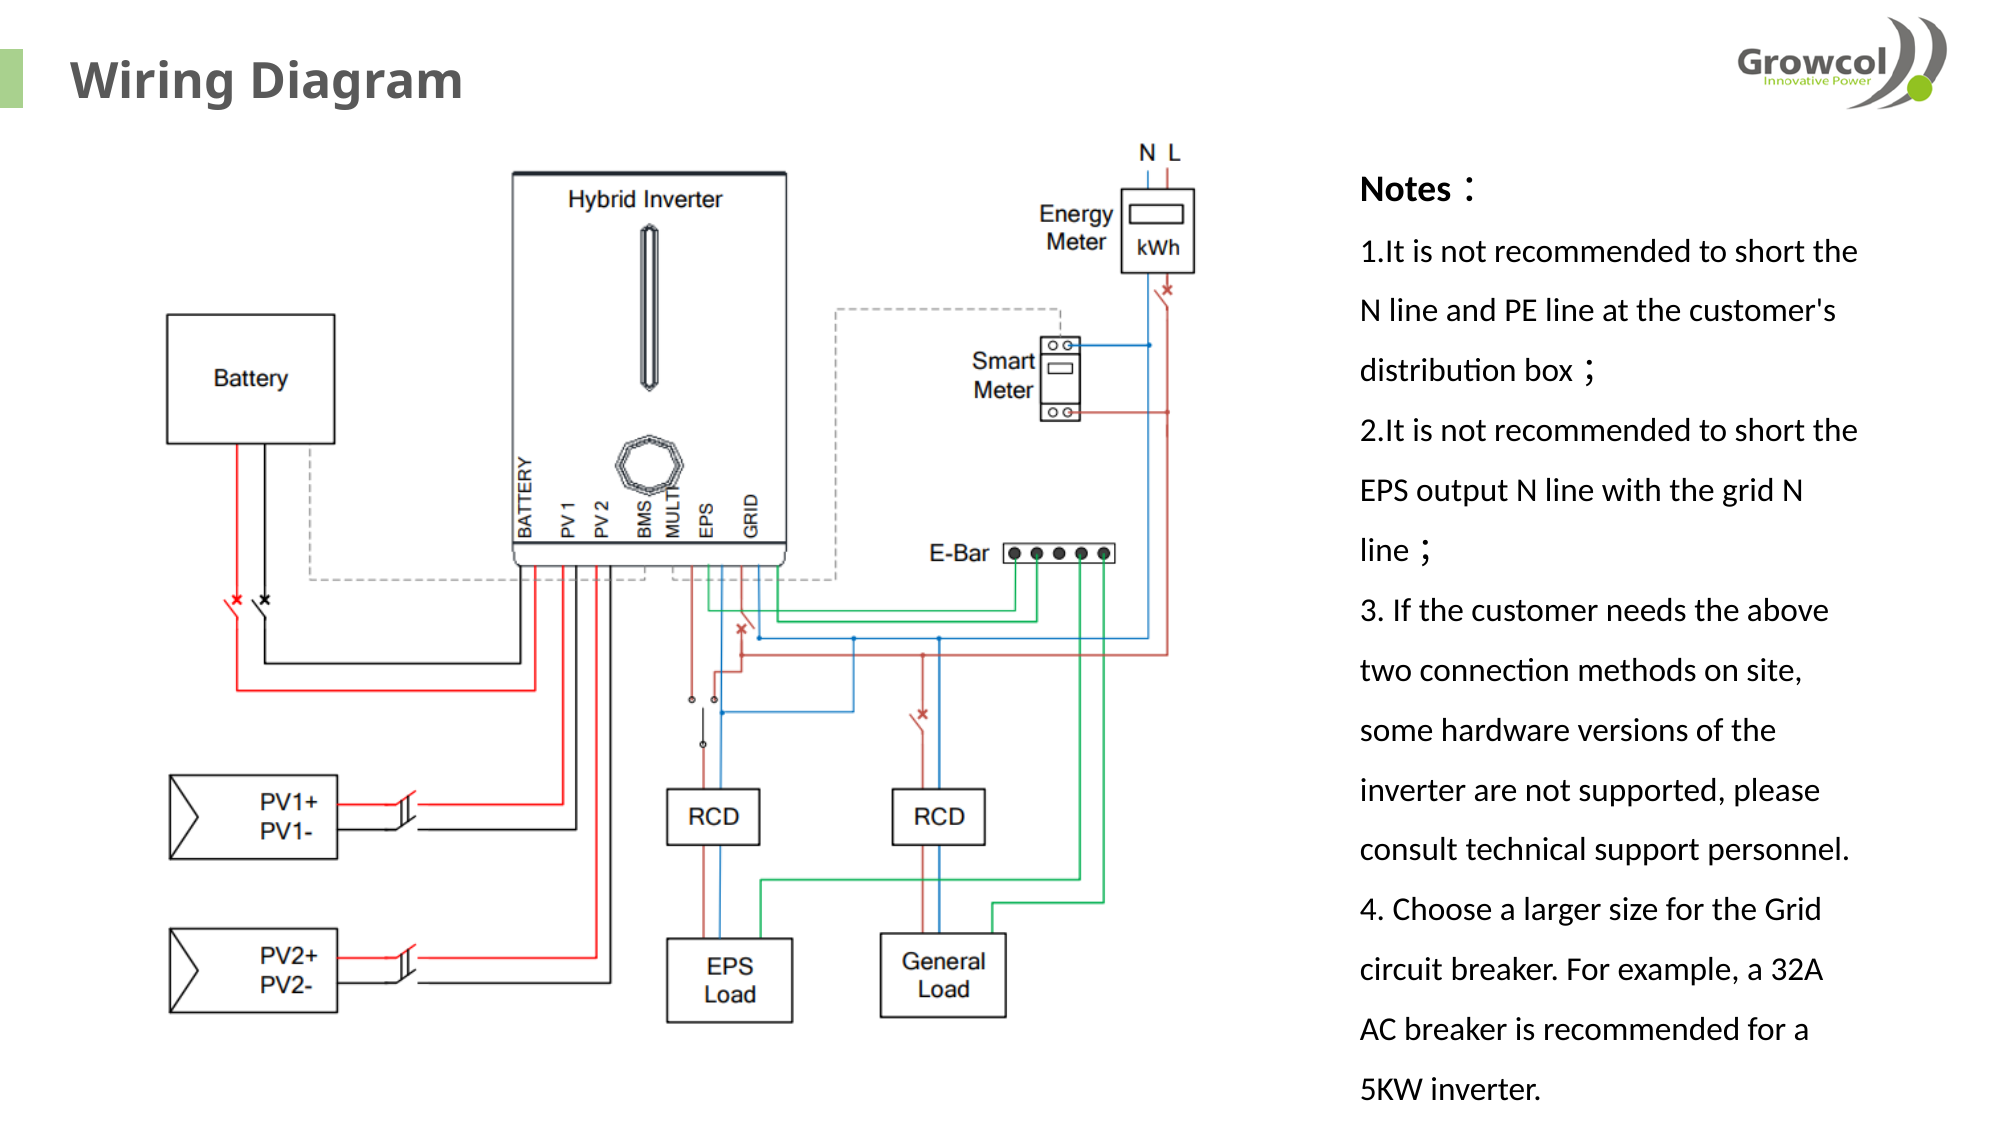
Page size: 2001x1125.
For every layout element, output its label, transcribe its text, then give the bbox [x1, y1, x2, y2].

text_box [0, 49, 23, 108]
text_box Wiring Diagram [55, 41, 480, 116]
text_box Notes： 1.It is not recommended to short the N line and PE line at the customer's distribution box； 2.It is not recommended to short the EPS output N line with the grid N line； 3. If the customer needs the above two connection methods on site, some hardware versions of the inverter are not supported, please consult technical support personnel. 4. Choose a larger size for the Grid circuit breaker. For example, a 32A AC breaker is recommended for a 5KW inverter. [1345, 133, 1879, 1115]
picture [113, 133, 1217, 1102]
picture [1721, 0, 2000, 121]
